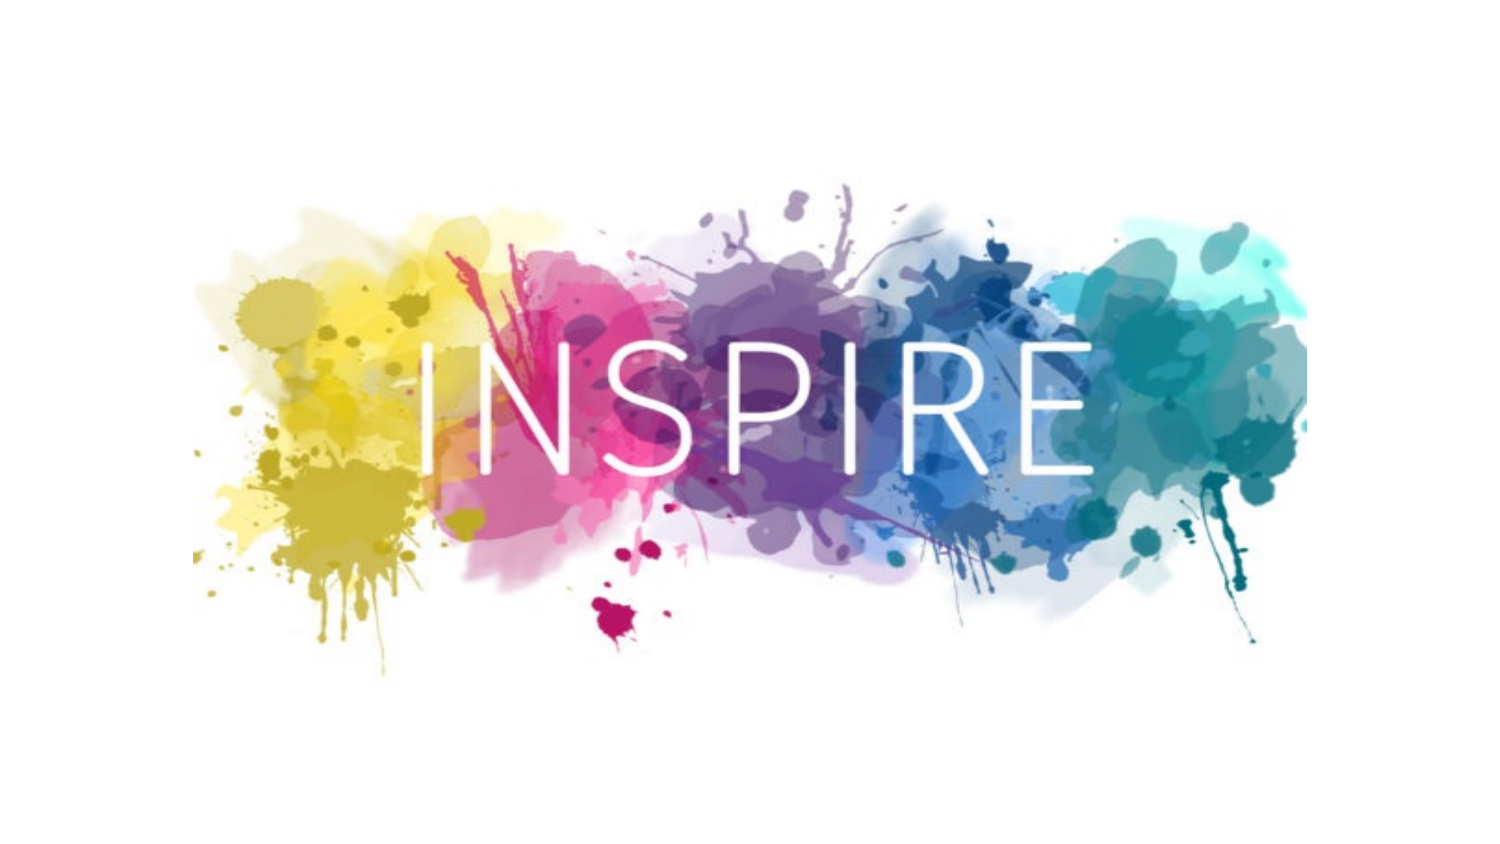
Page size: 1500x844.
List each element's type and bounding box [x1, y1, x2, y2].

picture [193, 89, 1307, 755]
